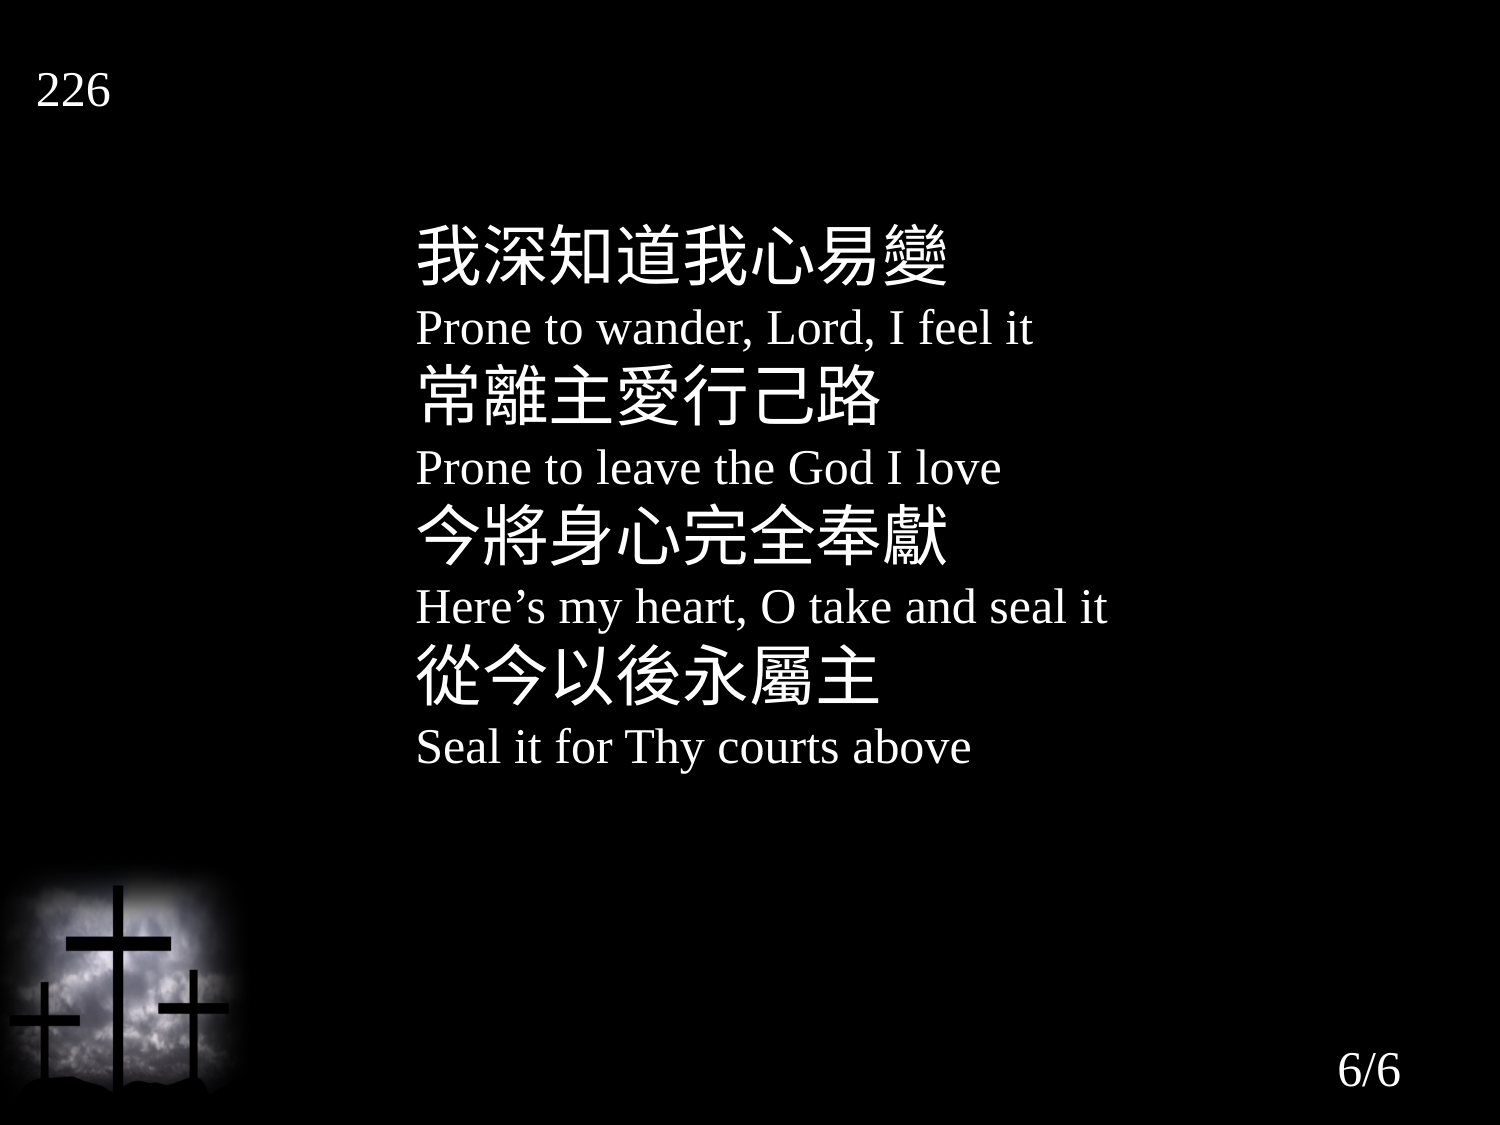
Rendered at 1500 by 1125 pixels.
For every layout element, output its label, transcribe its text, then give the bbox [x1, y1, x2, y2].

picture [0, 856, 256, 1125]
text_box 我深知道我心易變 Prone to wander, Lord, I feel it 常離主愛行己路 Prone to leave the God I love 今將身心完全奉獻 Here’s my heart, O take and seal it 從今以後永屬主 Seal it for Thy courts above [400, 206, 1383, 782]
text_box 6/6 [1322, 1029, 1500, 1104]
text_box 226 [21, 49, 214, 124]
